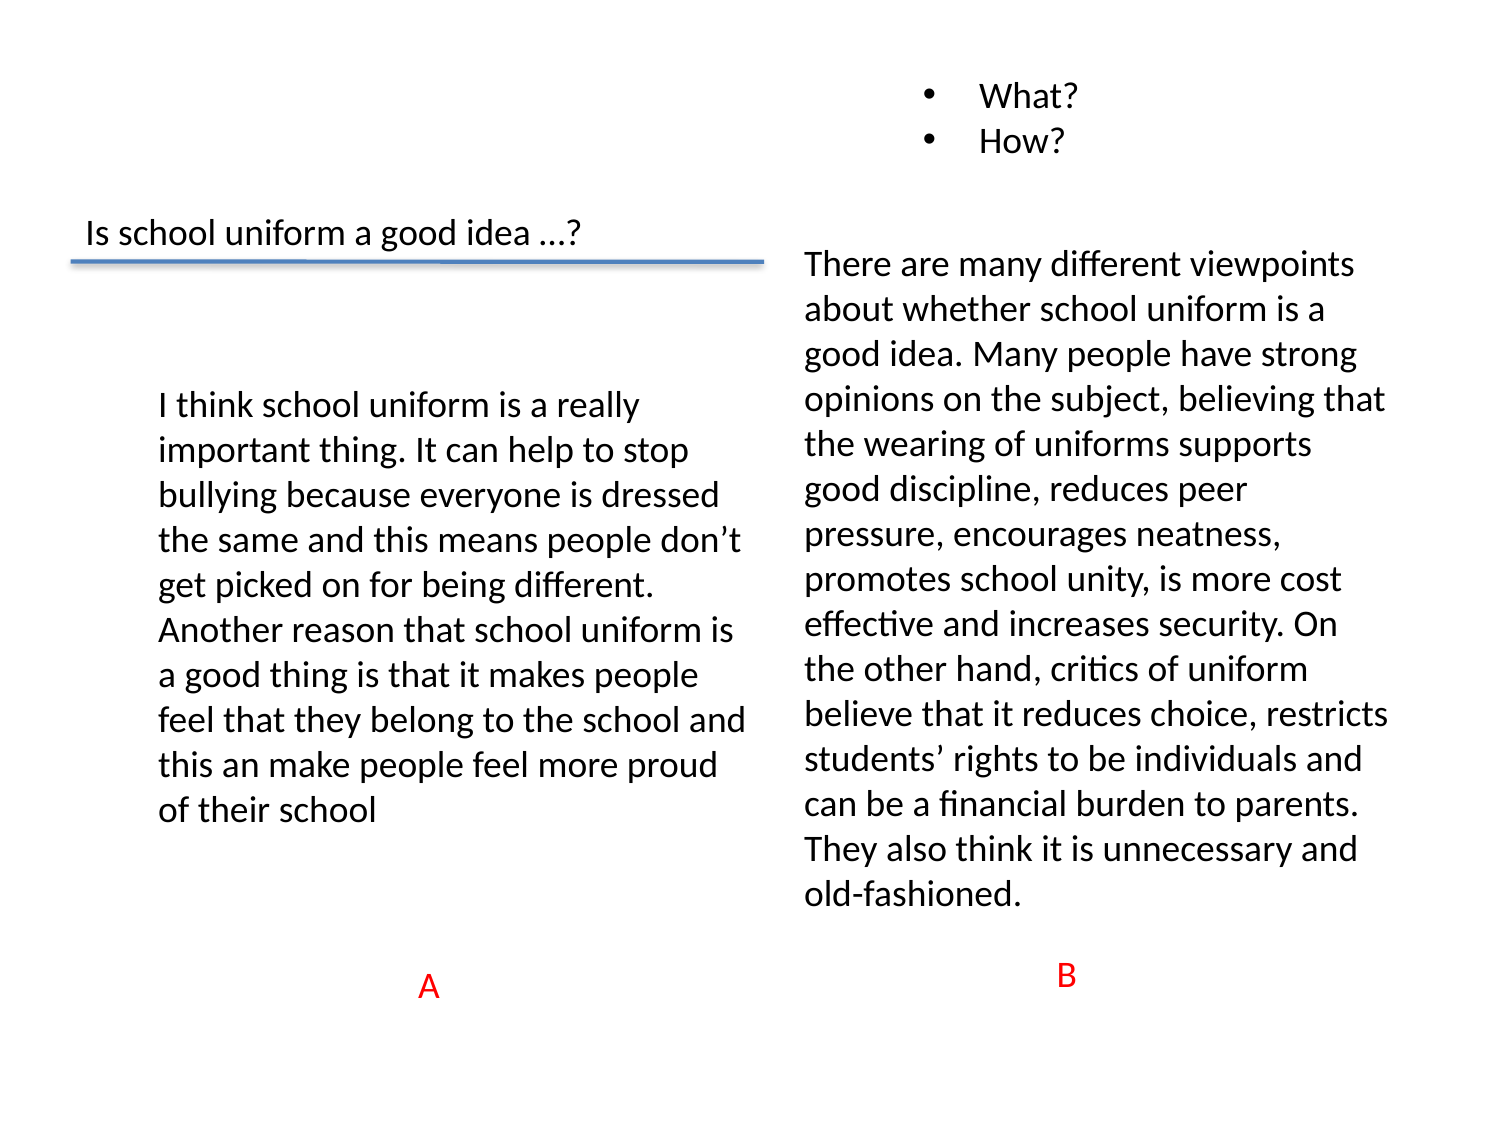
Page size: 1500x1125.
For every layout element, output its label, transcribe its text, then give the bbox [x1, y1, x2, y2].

text_box Is school uniform a good idea …? [70, 200, 765, 259]
text_box What? How? [908, 63, 1500, 169]
text_box I think school uniform is a really important thing. It can help to stop bullying because everyone is dressed the same and this means people don’t get picked on for being different. Another reason that school uniform is a good thing is that it makes people feel that they belong to the school and this an make people feel more proud of their school [143, 372, 765, 838]
text_box There are many different viewpoints about whether school uniform is a good idea. Many people have strong opinions on the subject, believing that the wearing of uniforms supports good discipline, reduces peer pressure, encourages neatness, promotes school unity, is more cost effective and increases security. On the other hand, critics of uniform believe that it reduces choice, restricts students’ rights to be individuals and can be a financial burden to parents. They also think it is unnecessary and old-fashioned. [789, 231, 1411, 966]
text_box A [403, 953, 515, 1014]
text_box B [1041, 943, 1153, 1003]
